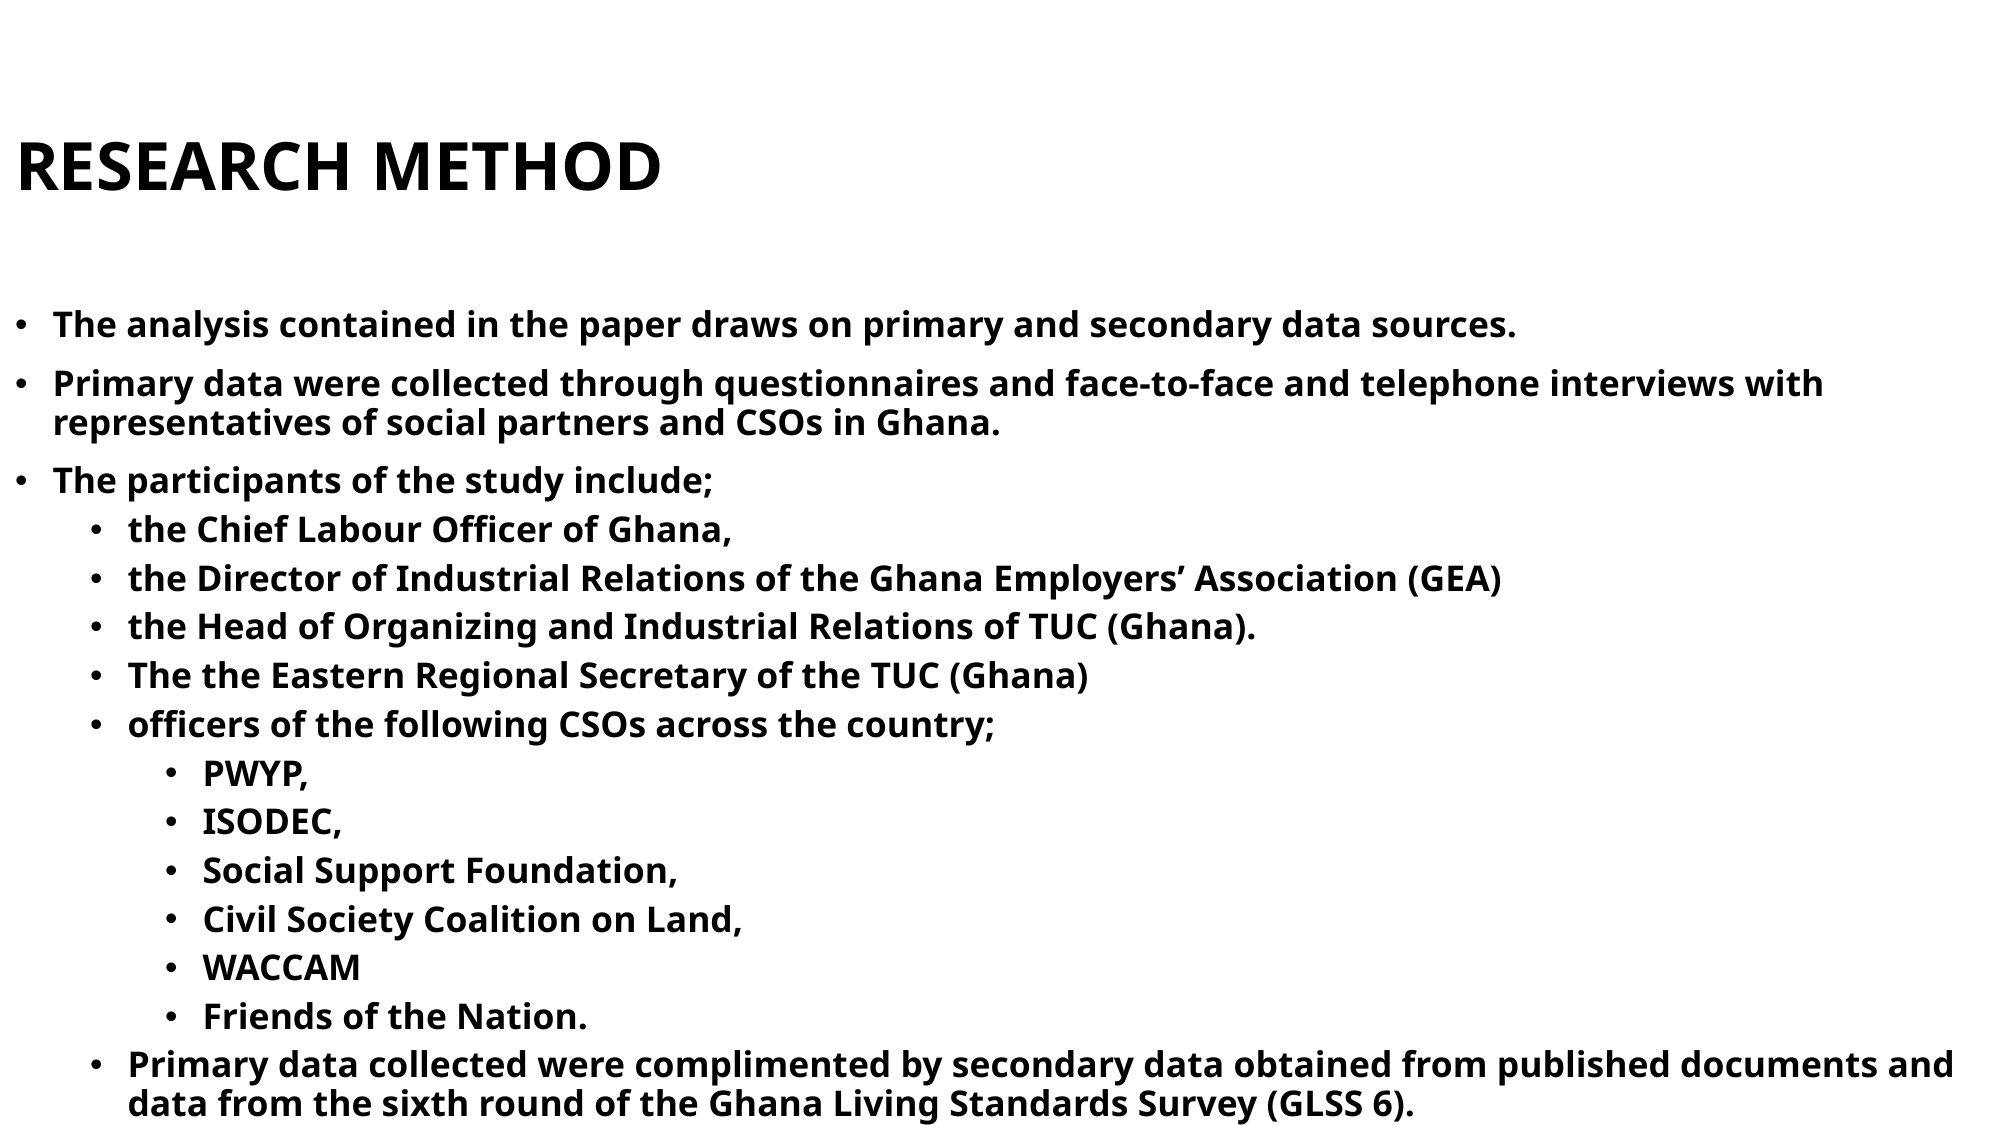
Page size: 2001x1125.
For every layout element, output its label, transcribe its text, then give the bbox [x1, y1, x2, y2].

title RESEARCH METHOD [0, 59, 1863, 278]
list The analysis contained in the paper draws on primary and secondary data sources. Primary data were collected through questionnaires and face-to-face and telephone interviews with representatives of social partners and CSOs in Ghana. The participants of the study include; the Chief Labour Officer of Ghana, the Director of Industrial Relations of the Ghana Employers’ Association (GEA) the Head of Organizing and Industrial Relations of TUC (Ghana). The the Eastern Regional Secretary of the TUC (Ghana) officers of the following CSOs across the country; PWYP, ISODEC, Social Support Foundation, Civil Society Coalition on Land, WACCAM Friends of the Nation. Primary data collected were complimented by secondary data obtained from published documents and data from the sixth round of the Ghana Living Standards Survey (GLSS 6). [0, 299, 2000, 1125]
